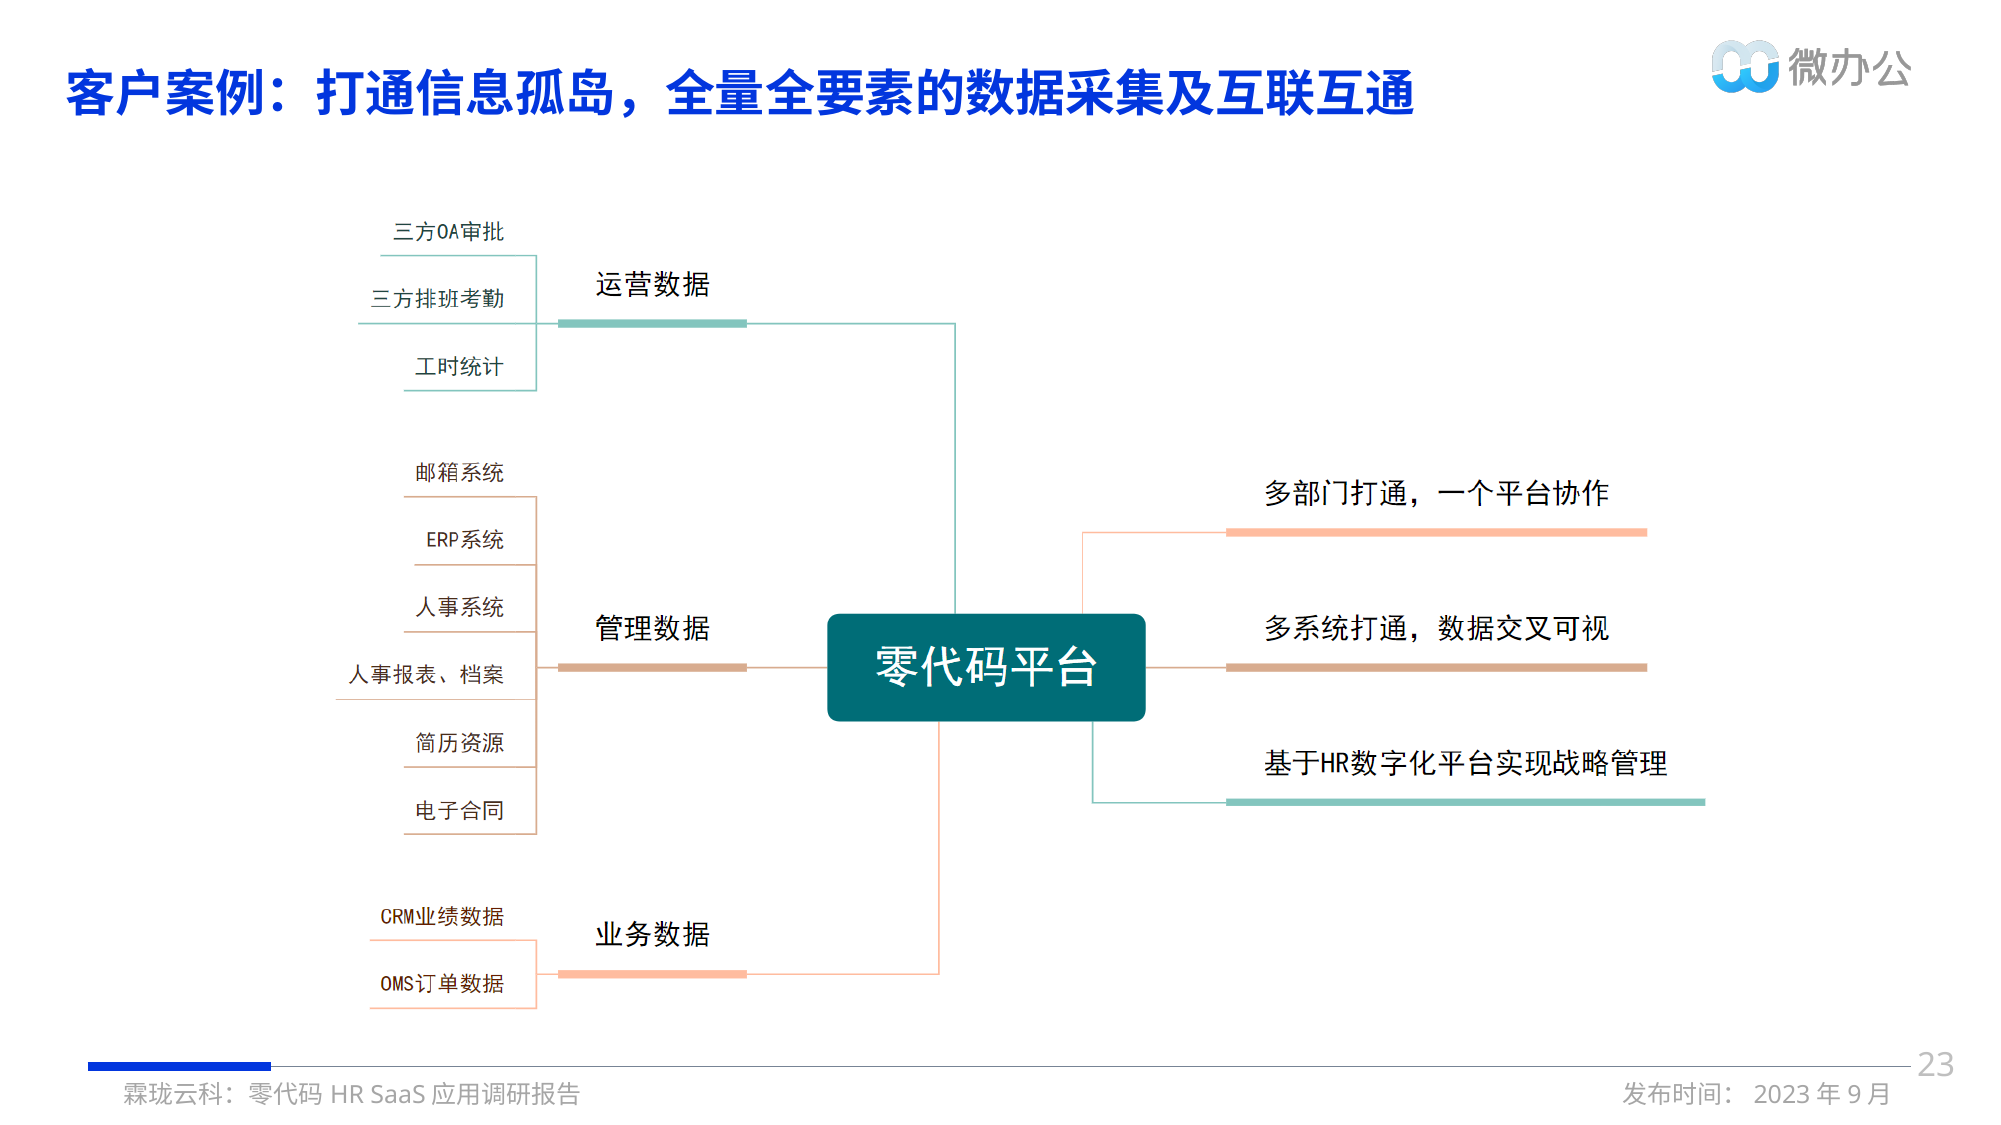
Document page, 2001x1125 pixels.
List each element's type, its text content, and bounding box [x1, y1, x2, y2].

text_box 客户案例：打通信息孤岛，全量全要素的数据采集及互联互通 [50, 53, 1449, 129]
text_box 霖珑云科：零代码HR SaaS应用调研报告 [109, 1071, 868, 1116]
picture [300, 202, 1735, 1014]
text_box 23 [1667, 1036, 1970, 1091]
text_box 发布时间：2023年9月 [1605, 1071, 1908, 1116]
picture [1710, 39, 1912, 93]
